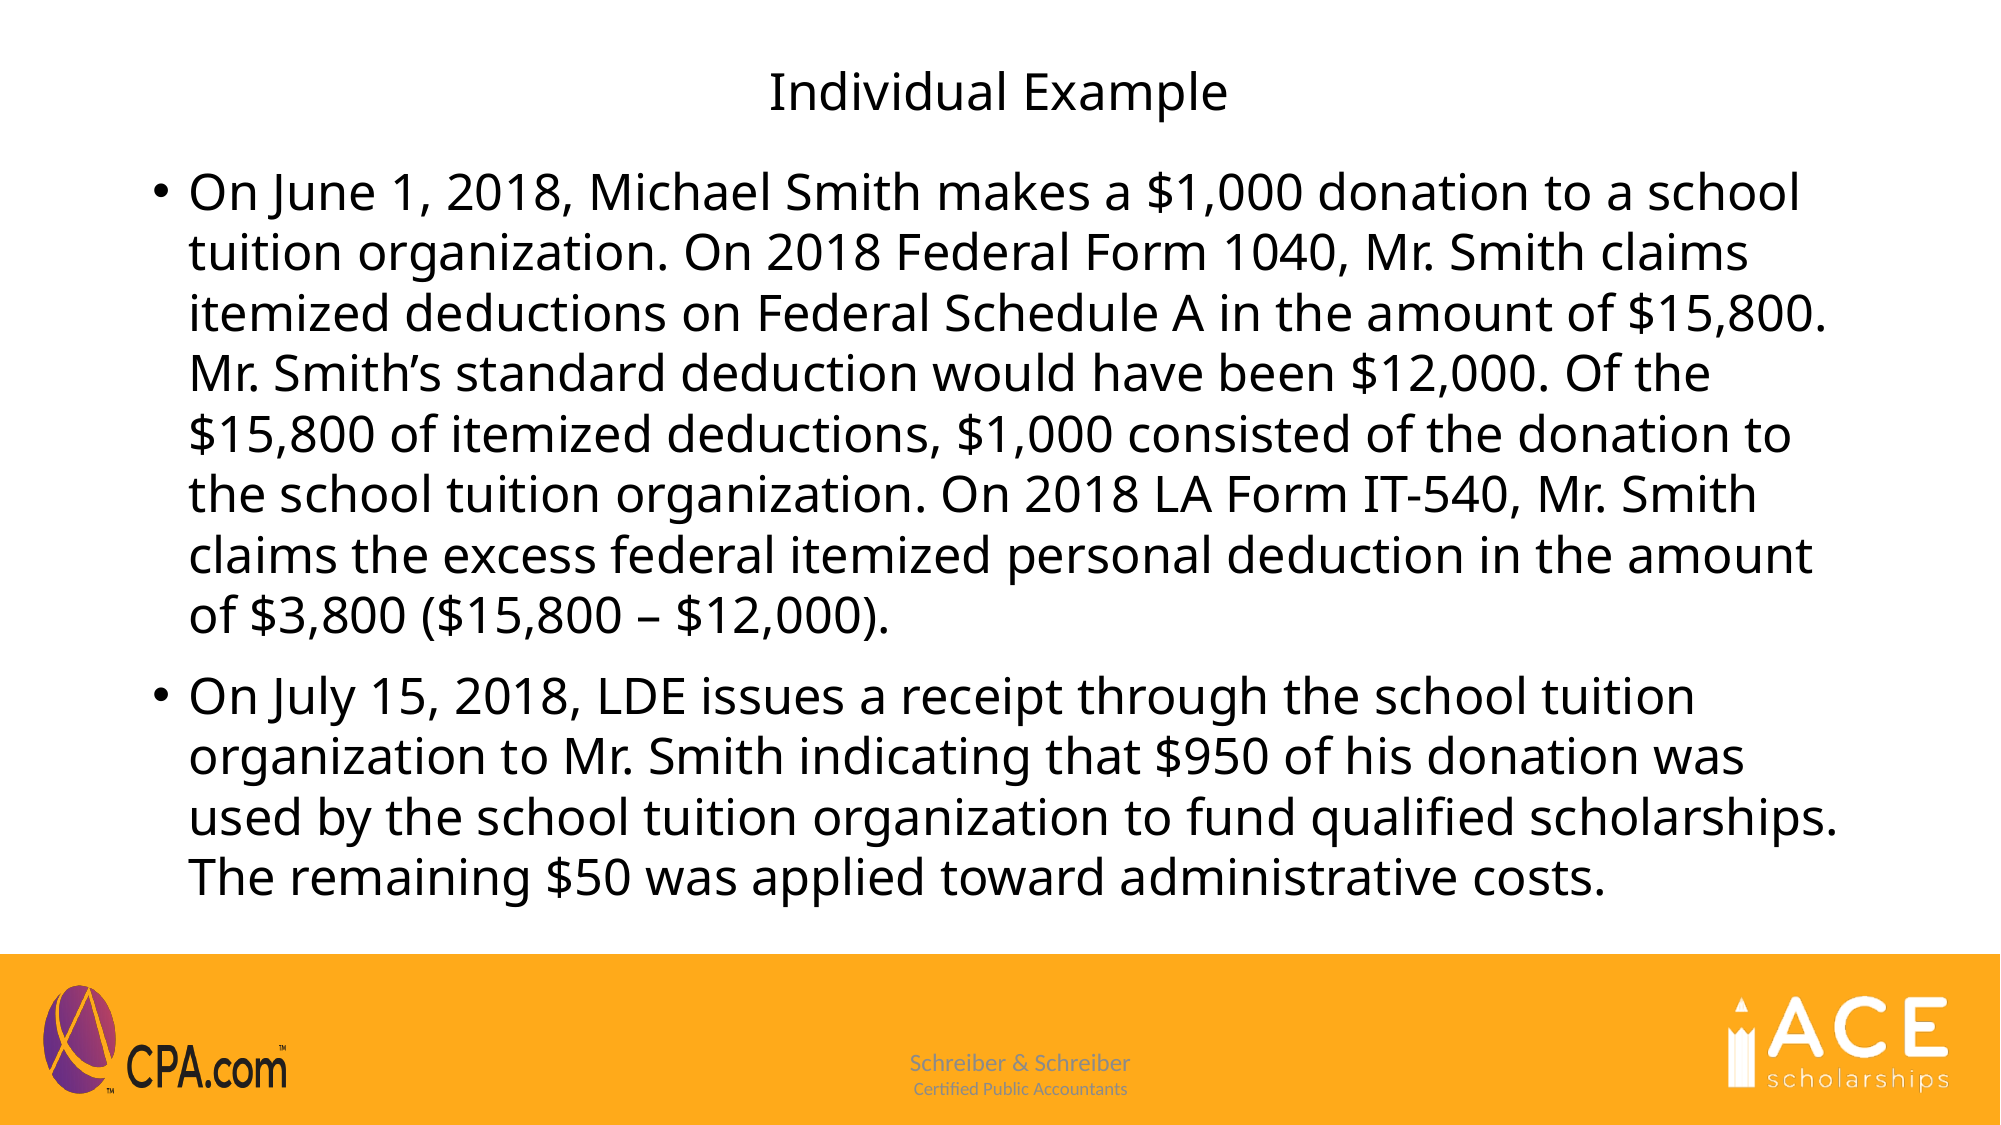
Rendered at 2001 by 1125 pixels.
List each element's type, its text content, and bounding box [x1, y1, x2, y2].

text_box [0, 954, 2000, 1125]
list On June 1, 2018, Michael Smith makes a $1,000 donation to a school tuition organization. On 2018 Federal Form 1040, Mr. Smith claims itemized deductions on Federal Schedule A in the amount of $15,800. Mr. Smith’s standard deduction would have been $12,000. Of the $15,800 of itemized deductions, $1,000 consisted of the donation to the school tuition organization. On 2018 LA Form IT-540, Mr. Smith claims the excess federal itemized personal deduction in the amount of $3,800 ($15,800 – $12,000). On July 15, 2018, LDE issues a receipt through the school tuition organization to Mr. Smith indicating that $950 of his donation was used by the school tuition organization to fund qualified scholarships. The remaining $50 was applied toward administrative costs. [137, 152, 1863, 954]
picture [43, 985, 286, 1094]
text_box Schreiber & Schreiber Certified Public Accountants [683, 1042, 1359, 1103]
title Individual Example [137, 58, 1863, 129]
picture [1695, 972, 1980, 1115]
